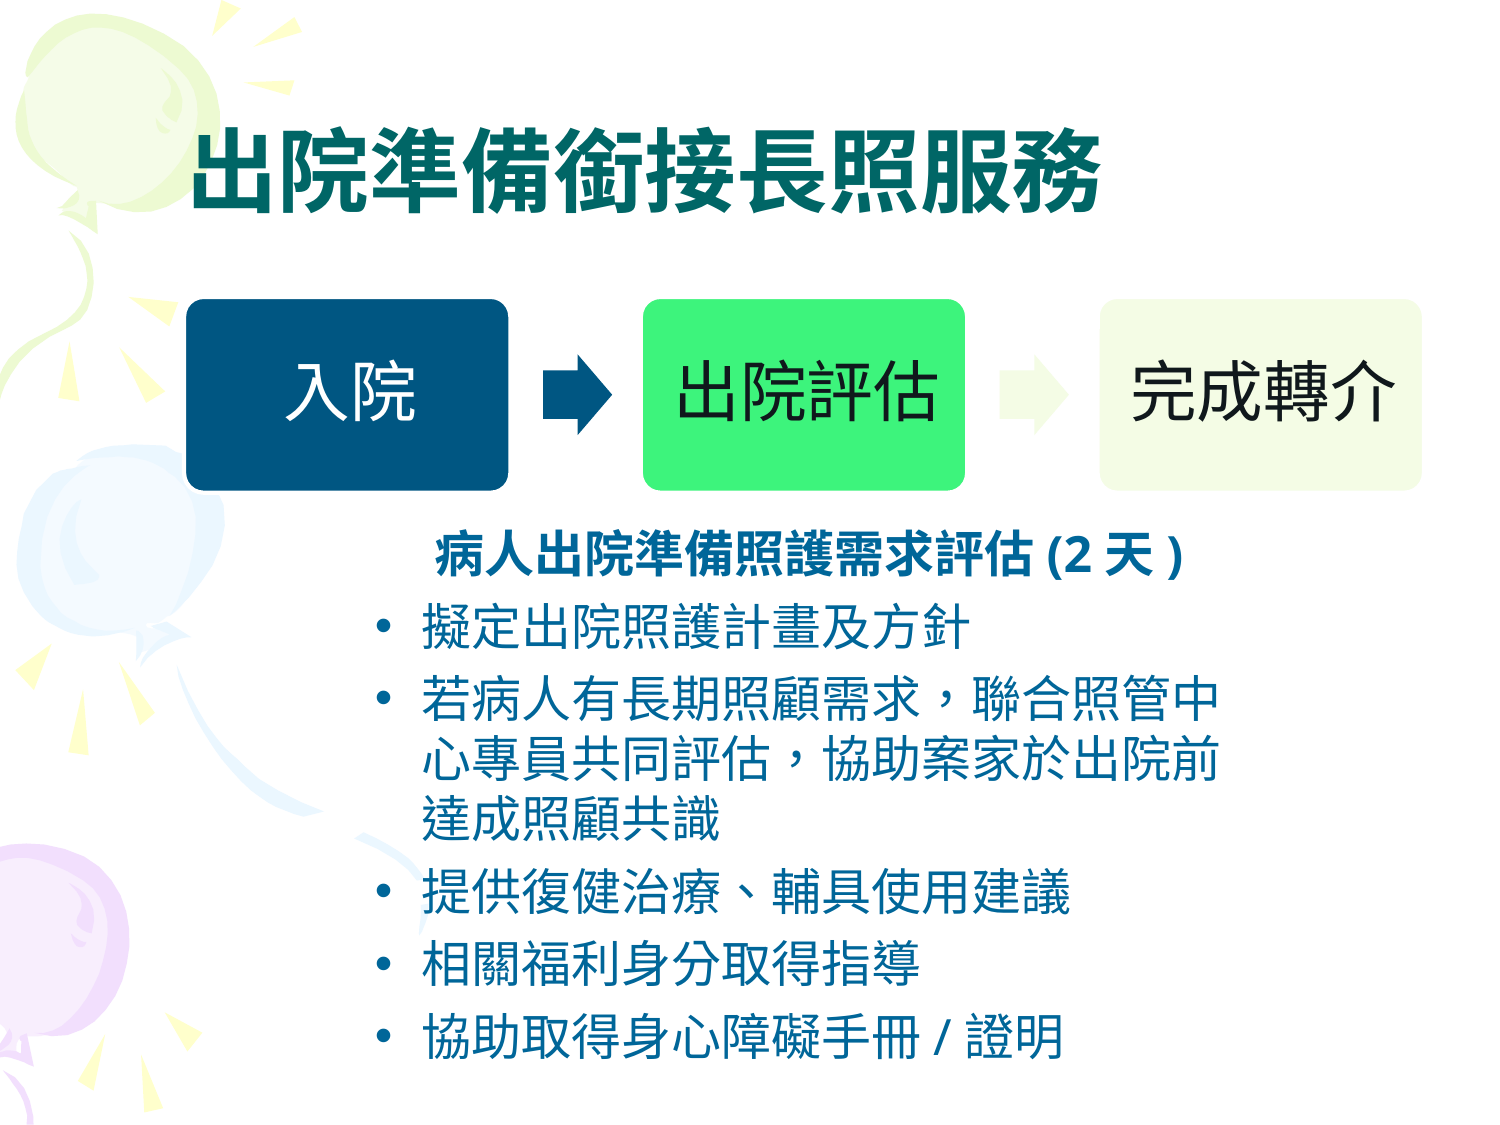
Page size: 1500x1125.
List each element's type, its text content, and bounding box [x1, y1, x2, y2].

text_box 病人出院準備照護需求評估(2天) 擬定出院照護計畫及方針 若病人有長期照顧需求，聯合照管中心專員共同評估，協助案家於出院前達成照顧共識 提供復健治療、輔具使用建議 相關福利身分取得指導 協助取得身心障礙手冊/證明 [360, 537, 1258, 1073]
title 出院準備銜接長照服務 [170, 44, 1426, 233]
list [182, 262, 1426, 528]
